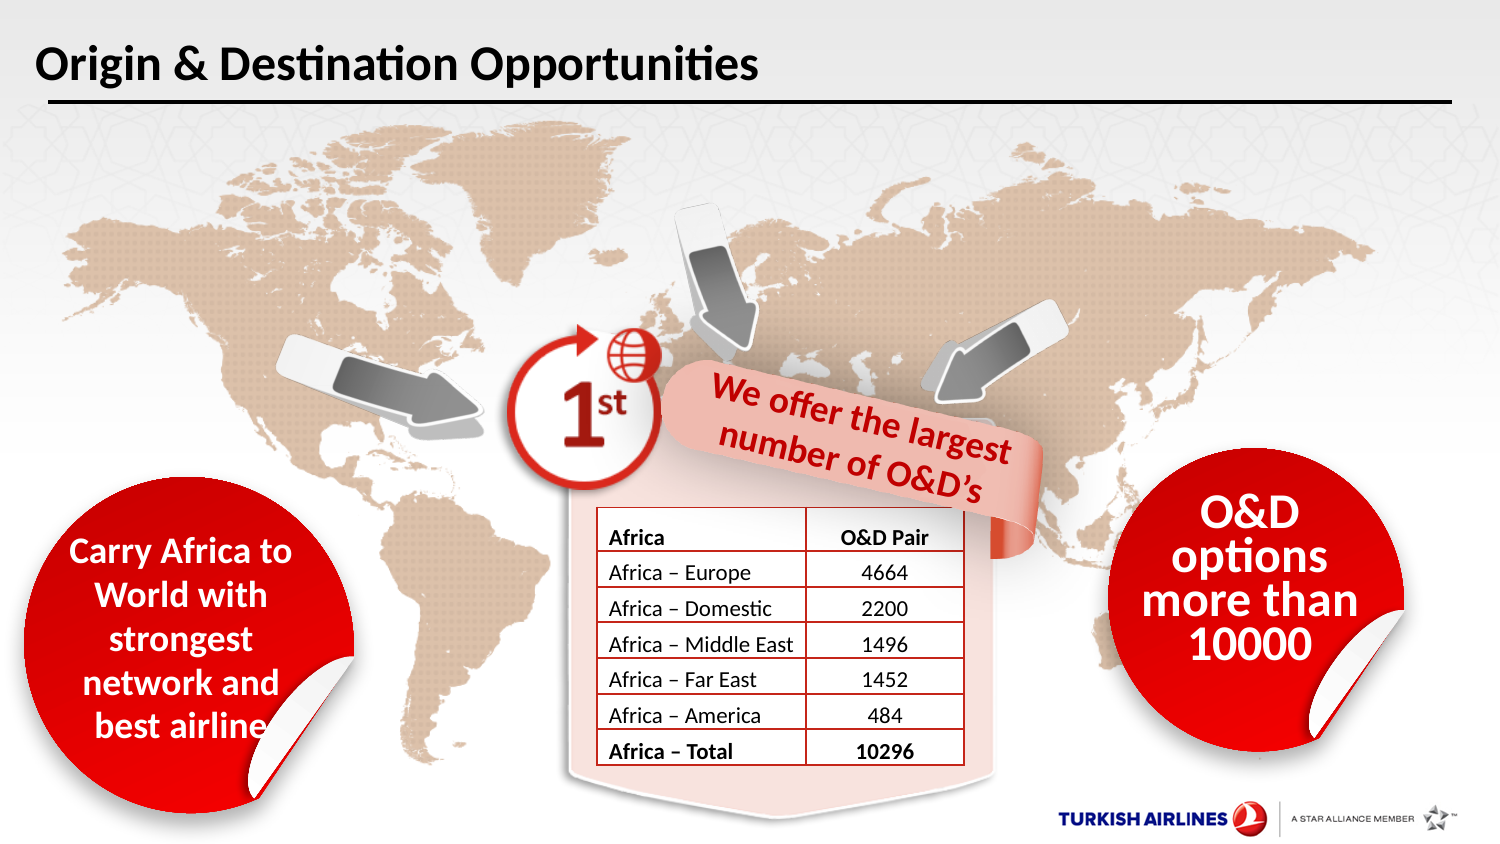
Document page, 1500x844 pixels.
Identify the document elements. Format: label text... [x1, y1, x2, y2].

title Origin & Destination Opportunities [24, 0, 1438, 129]
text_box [659, 359, 1055, 559]
picture [0, 0, 1500, 844]
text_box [1108, 448, 1404, 752]
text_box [24, 476, 354, 814]
